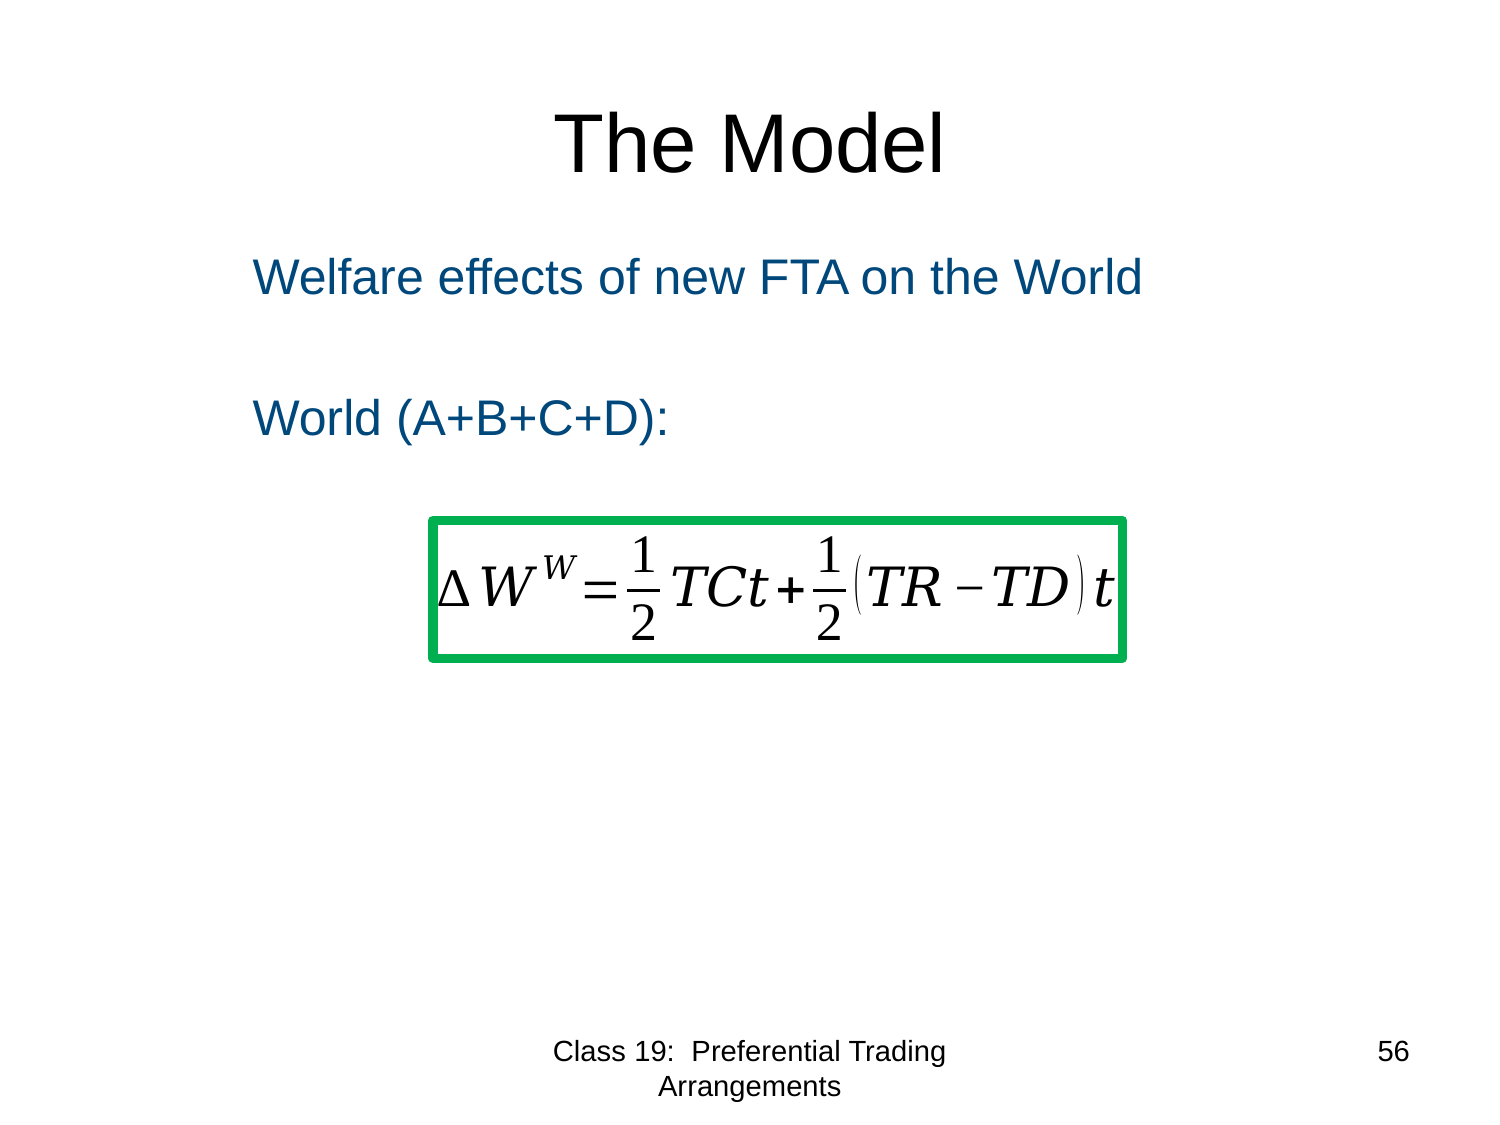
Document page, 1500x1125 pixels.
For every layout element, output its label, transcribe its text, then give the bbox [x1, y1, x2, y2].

footer Class 19: Preferential Trading Arrangements [512, 1024, 988, 1103]
title The Model [74, 44, 1426, 233]
slide_number 56 [1074, 1024, 1426, 1103]
list Welfare effects of new FTA on the World World (A+B+C+D): [237, 237, 1426, 532]
